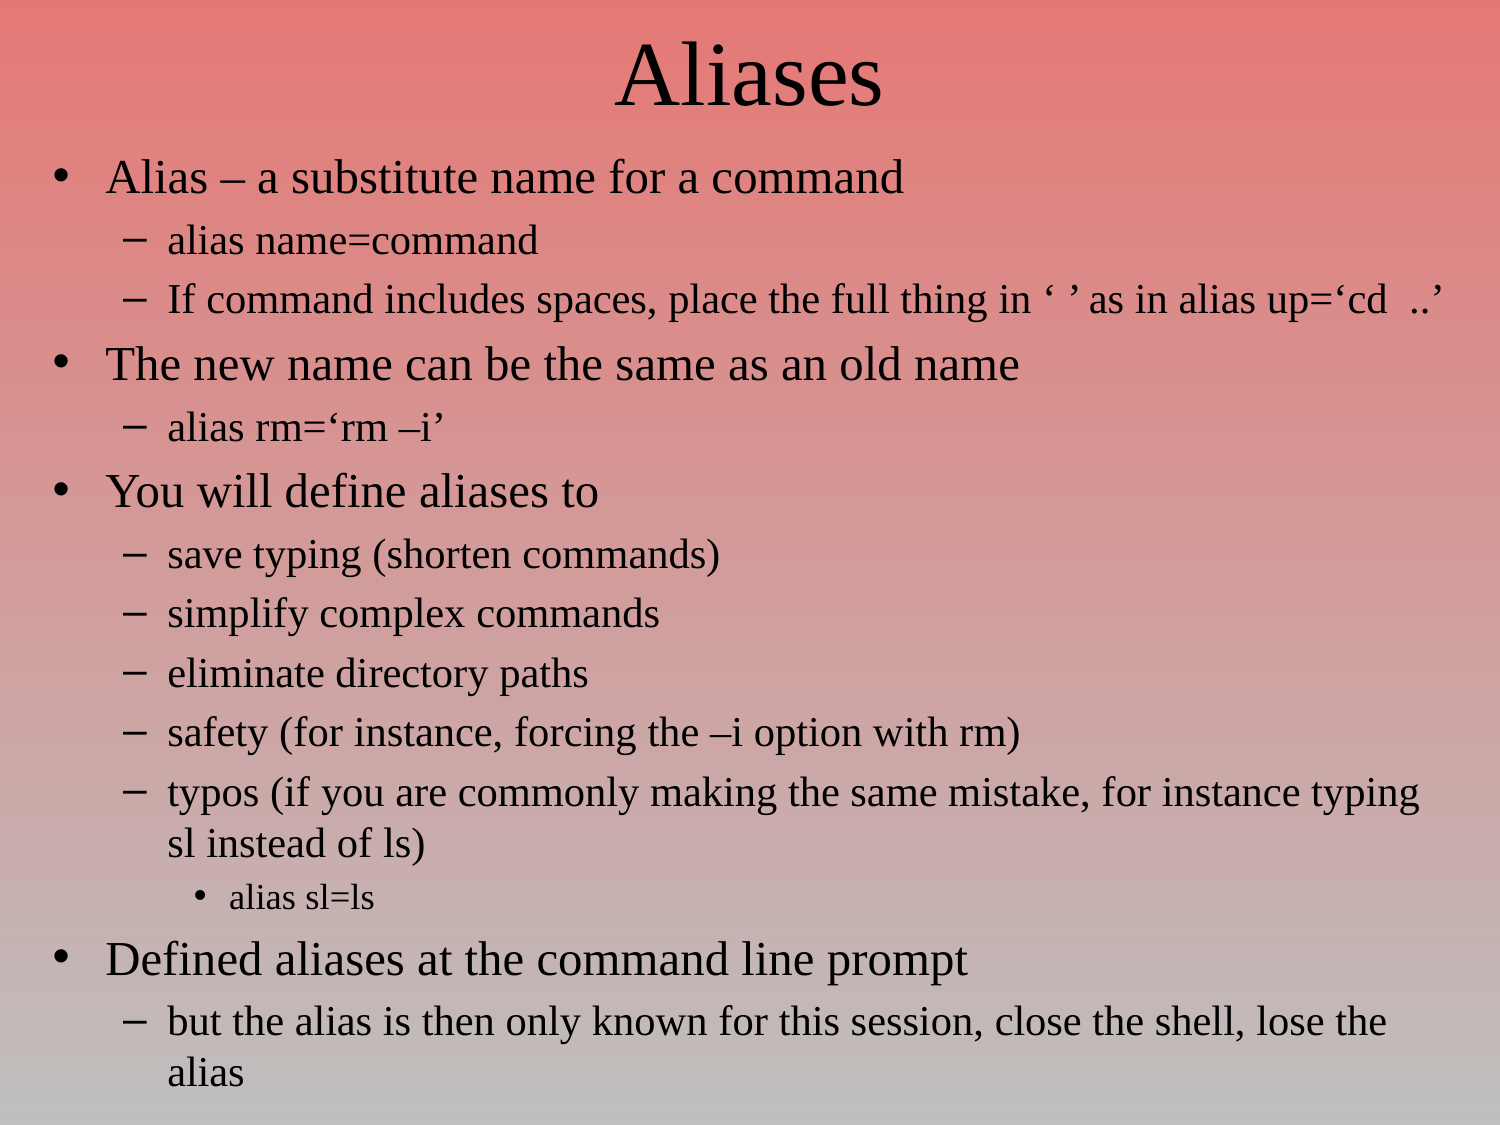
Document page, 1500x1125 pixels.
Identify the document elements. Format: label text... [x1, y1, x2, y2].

list Alias – a substitute name for a command alias name=command If command includes spaces, place the full thing in ‘ ’ as in alias up=‘cd ..’ The new name can be the same as an old name alias rm=‘rm –i’ You will define aliases to save typing (shorten commands) simplify complex commands eliminate directory paths safety (for instance, forcing the –i option with rm) typos (if you are commonly making the same mistake, for instance typing sl instead of ls) alias sl=ls Defined aliases at the command line prompt but the alias is then only known for this session, close the shell, lose the alias [37, 137, 1463, 1125]
title Aliases [75, 0, 1425, 137]
